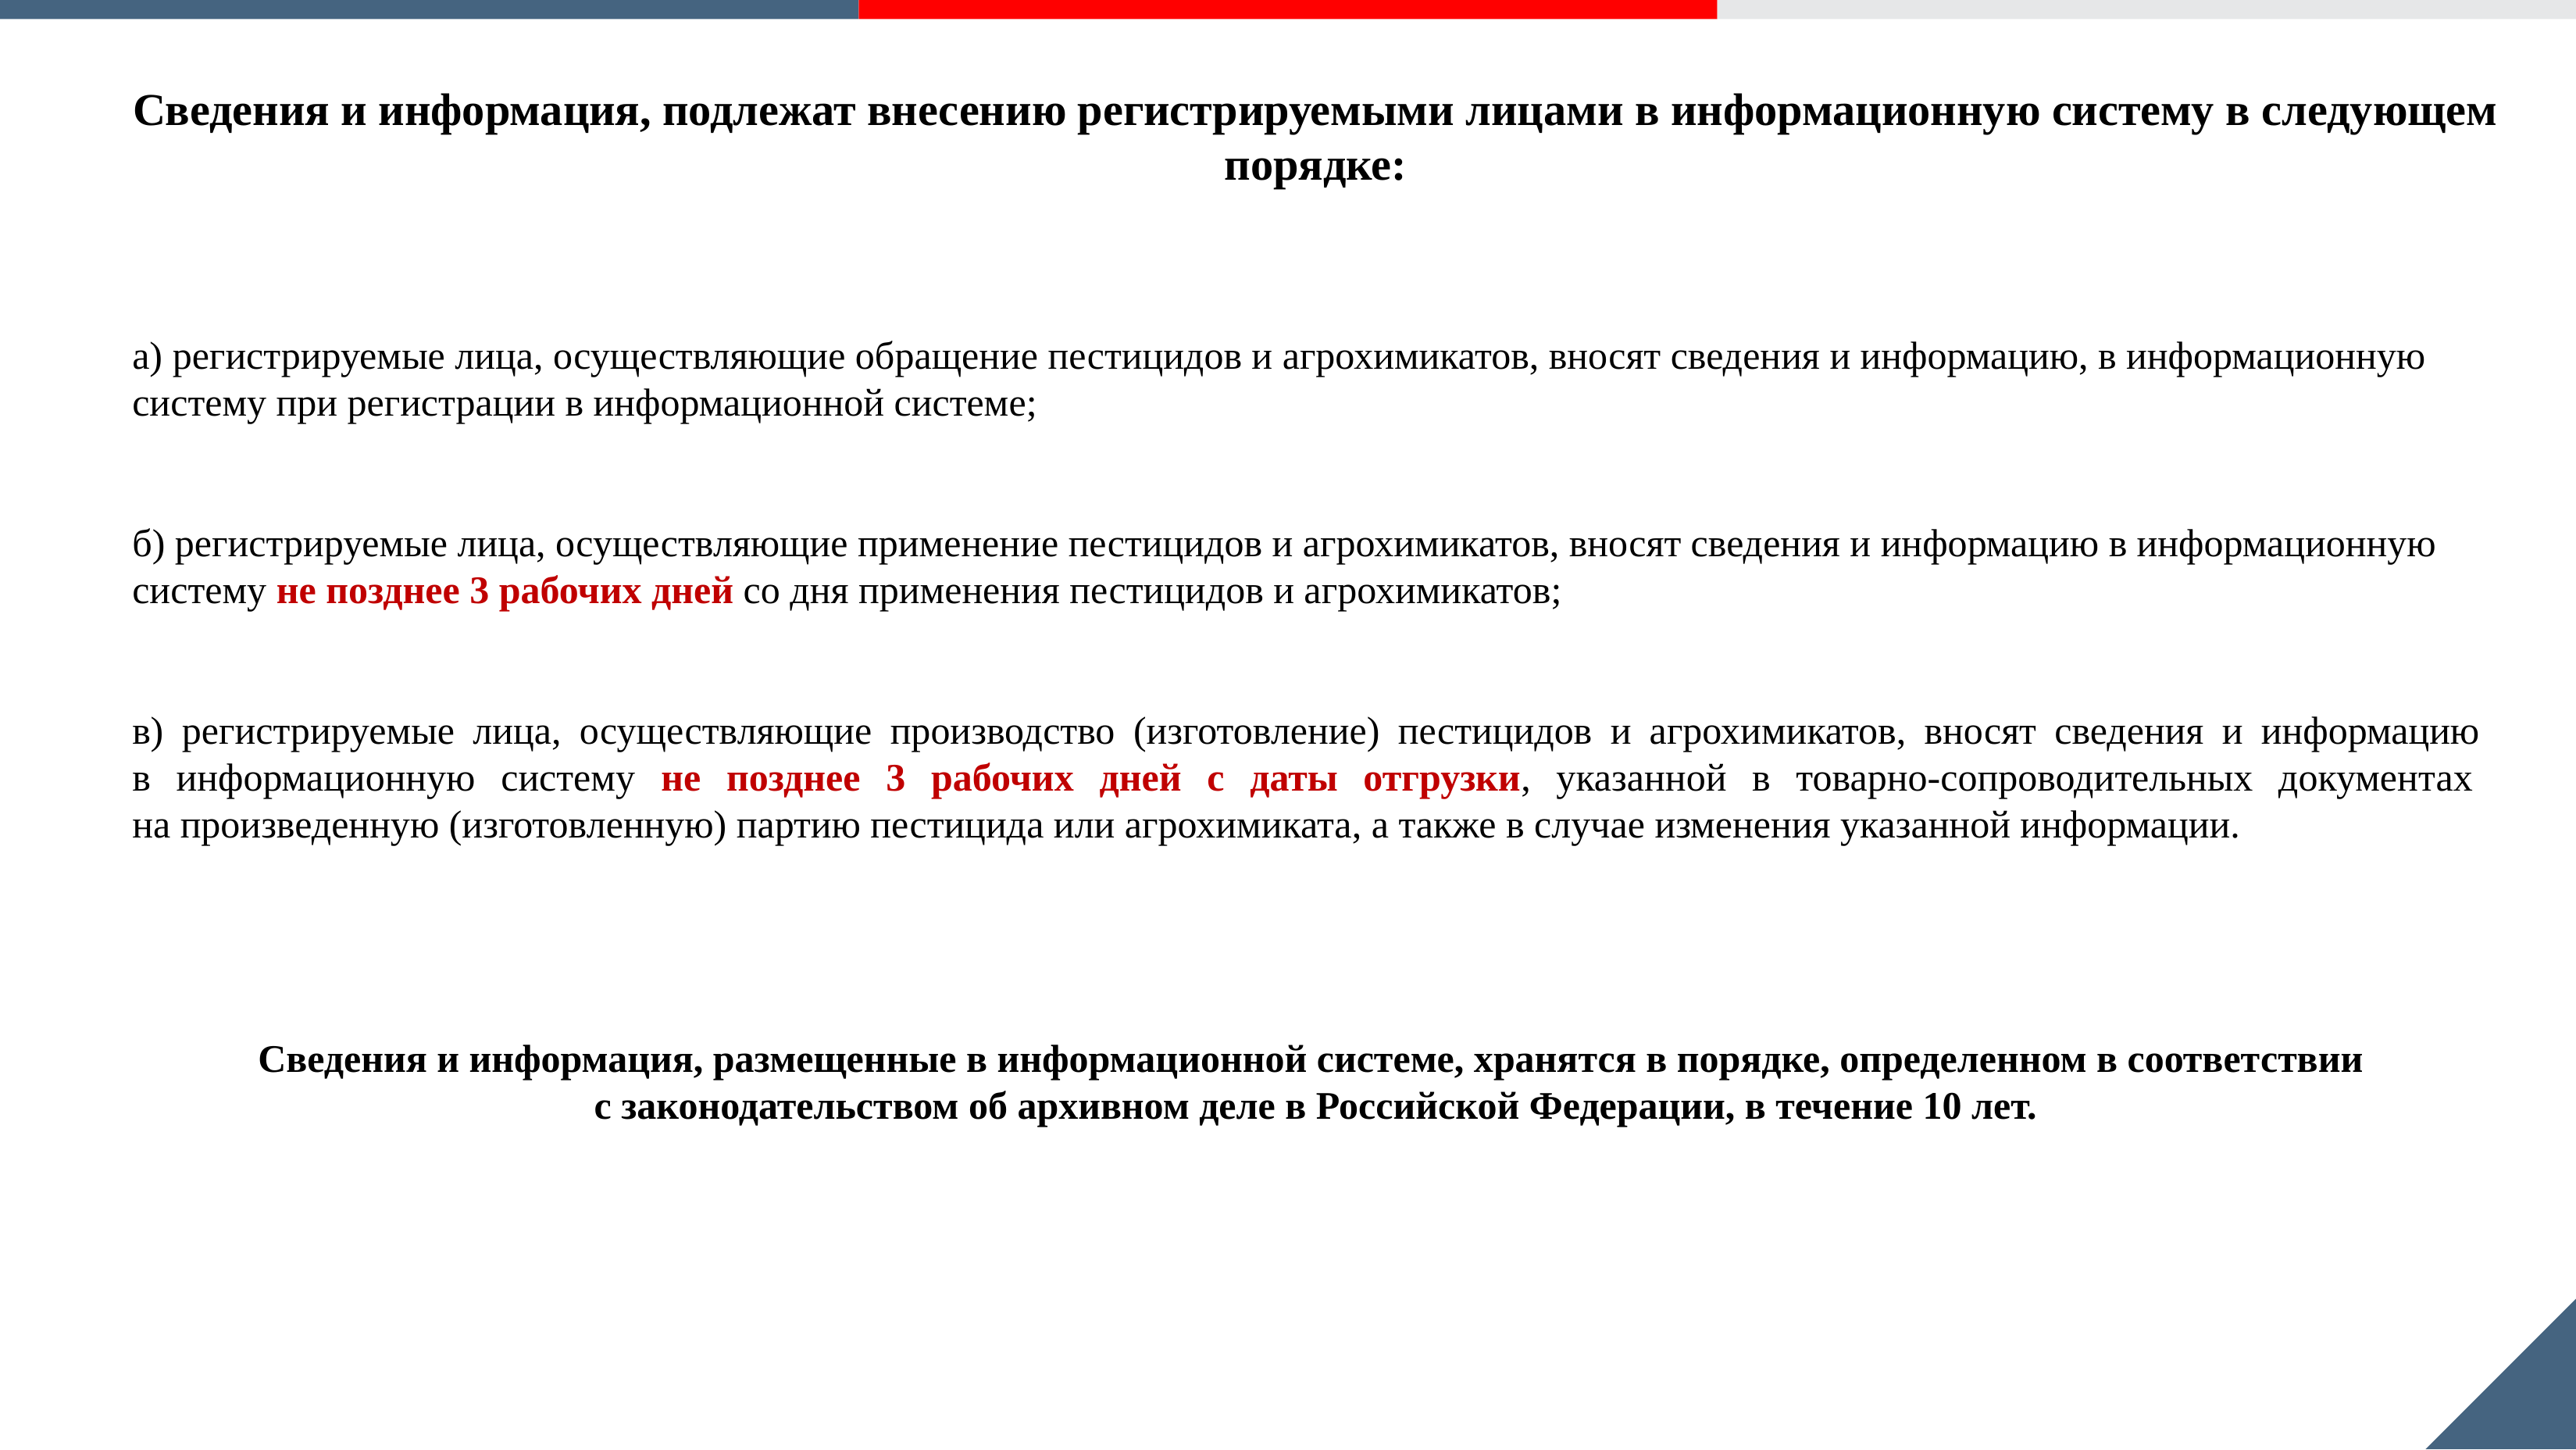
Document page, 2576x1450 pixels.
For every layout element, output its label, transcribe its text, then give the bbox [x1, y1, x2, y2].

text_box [0, 0, 2576, 20]
list Сведения и информация, подлежат внесению регистрируемыми лицами в информационную систему в следующем порядке: а) регистрируемые лица, осуществляющие обращение пестицидов и агрохимикатов, вносят сведения и информацию, в информационную систему при регистрации в информационной системе; б) регистрируемые лица, осуществляющие применение пестицидов и агрохимикатов, вносят сведения и информацию в информационную систему не позднее 3 рабочих дней со дня применения пестицидов и агрохимикатов; в) регистрируемые лица, осуществляющие производство (изготовление) пестицидов и агрохимикатов, вносят сведения и информацию в информационную систему не позднее 3 рабочих дней с даты отгрузки, указанной в товарно-сопроводительных документах на произведенную (изготовленную) партию пестицида или агрохимиката, а также в случае изменения указанной информации. Сведения и информация, размещенные в информационной системе, хранятся в порядке, определенном в соответствии с законодательством об архивном деле в Российской Федерации, в течение 10 лет. [132, 80, 2499, 1275]
